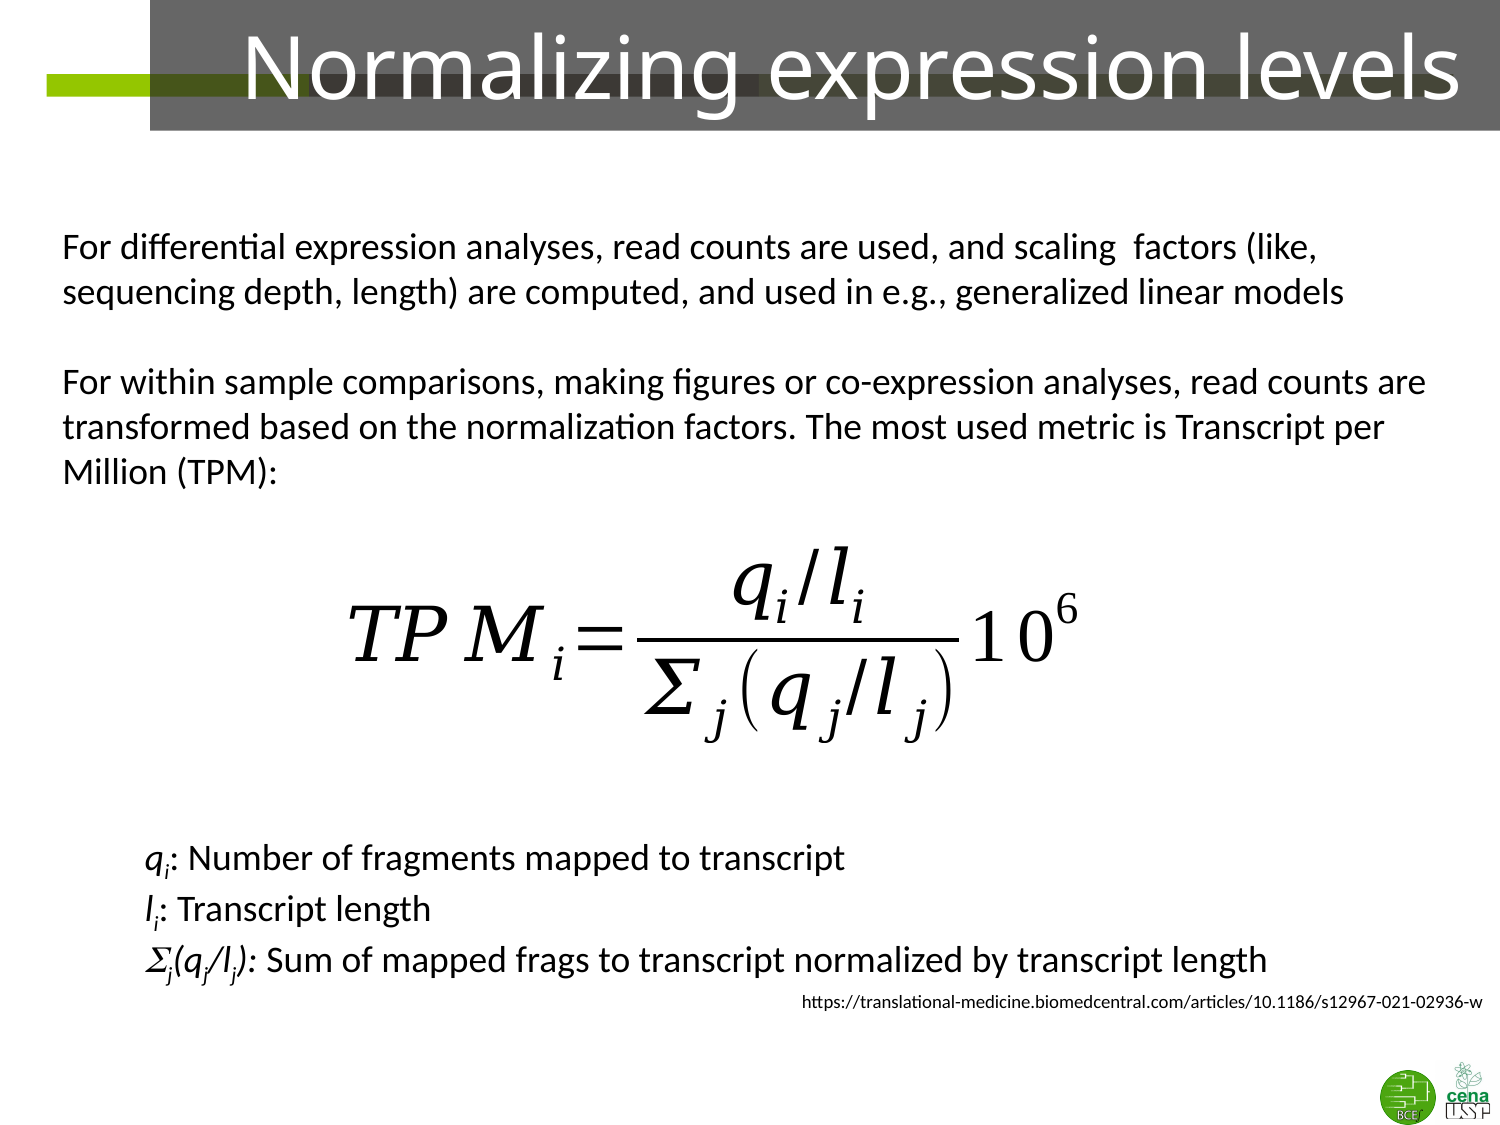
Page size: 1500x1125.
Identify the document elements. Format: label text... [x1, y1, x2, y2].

picture [1380, 1060, 1500, 1125]
title Normalizing expression levels [150, 0, 1500, 131]
text_box https://translational-medicine.biomedcentral.com/articles/10.1186/s12967-021-02936-w [1284, 982, 1500, 1020]
text_box For differential expression analyses, read counts are used, and scaling factors (like, sequencing depth, length) are computed, and used in e.g., generalized linear models For within sample comparisons, making figures or co-expression analyses, read counts are transformed based on the normalization factors. The most used metric is Transcript per Million (TPM): [47, 214, 1481, 499]
text_box qi: Number of fragments mapped to transcript li: Transcript length Sj(qj/lj): Sum of mapped frags to transcript normalized by transcript length [130, 825, 1284, 1039]
